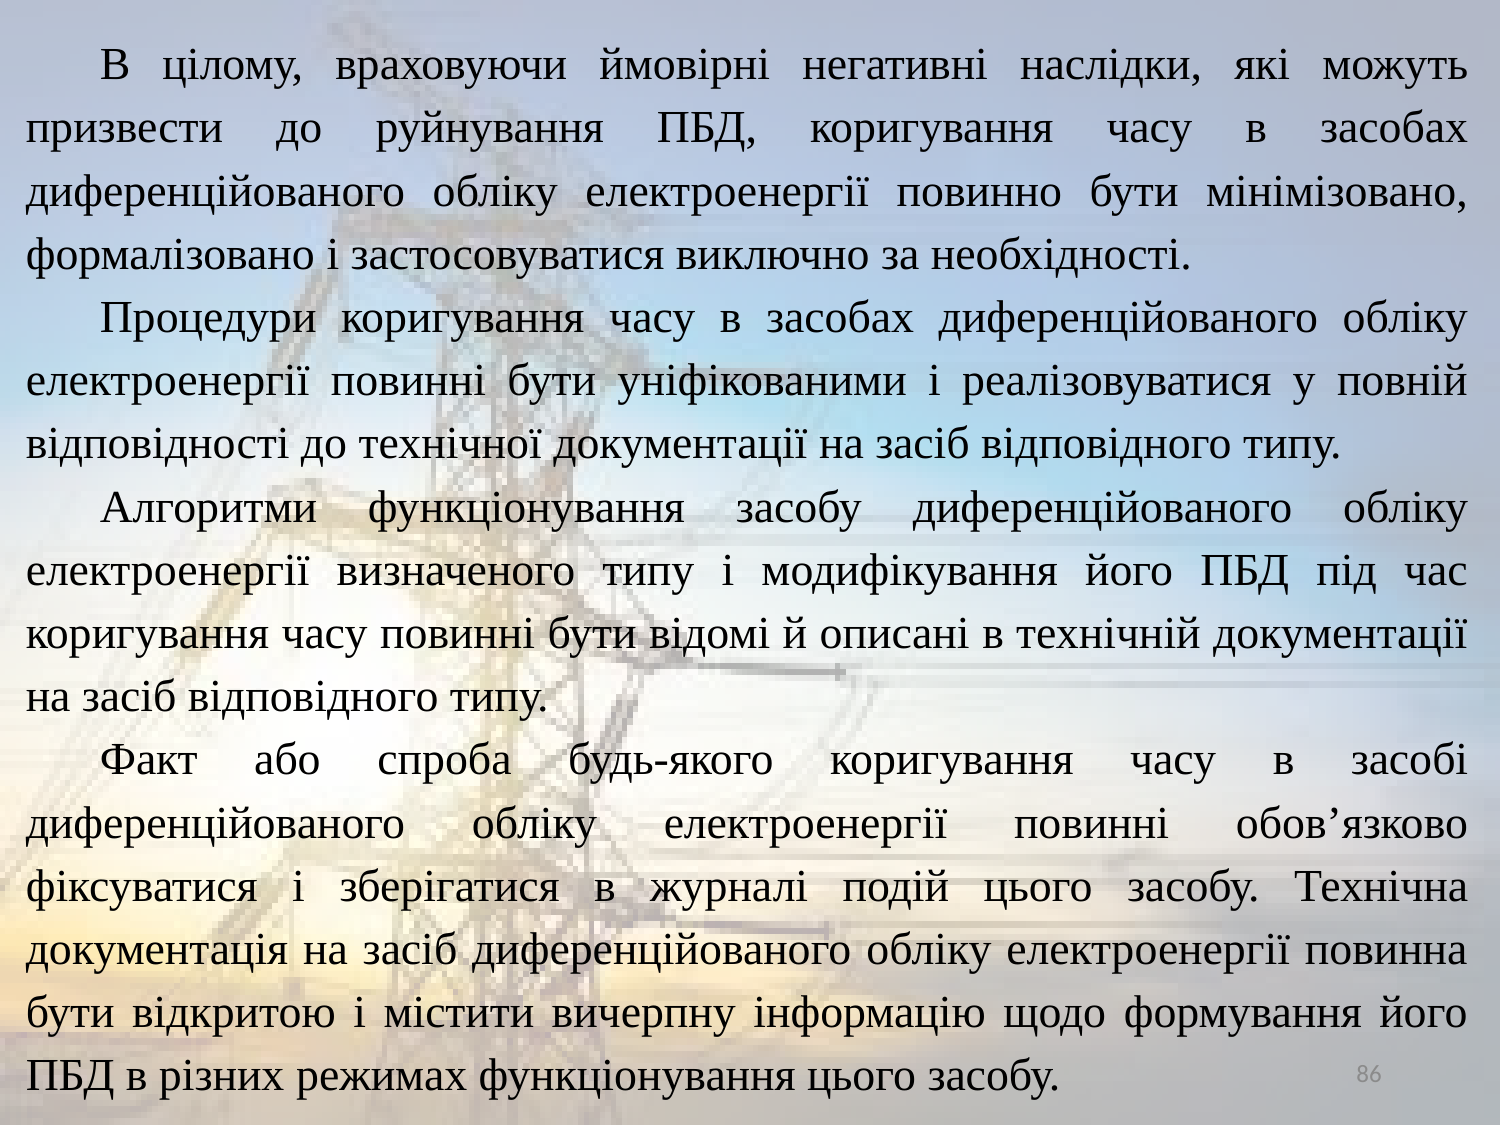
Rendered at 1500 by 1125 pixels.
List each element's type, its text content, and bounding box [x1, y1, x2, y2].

text_box В цілому, враховуючи ймовірні негативні наслідки, які можуть призвести до руйнування ПБД, коригування часу в засобах диференційованого обліку електроенергії повинно бути мінімізовано, формалізовано і застосовуватися виключно за необхідності. Процедури коригування часу в засобах диференційованого обліку електроенергії повинні бути уніфікованими і реалізовуватися у повній відповідності до технічної документації на засіб відповідного типу. Алгоритми функціонування засобу диференційованого обліку електроенергії визначеного типу і модифікування його ПБД під час коригування часу повинні бути відомі й описані в технічній документації на засіб відповідного типу. Факт або спроба будь-якого коригування часу в засобі диференційованого обліку електроенергії повинні обов’язково фіксуватися і зберігатися в журналі подій цього засобу. Технічна документація на засіб диференційованого обліку електроенергії повинна бути відкритою і містити вичерпну інформацію щодо формування його ПБД в різних режимах функціонування цього засобу. [11, 18, 1484, 1108]
